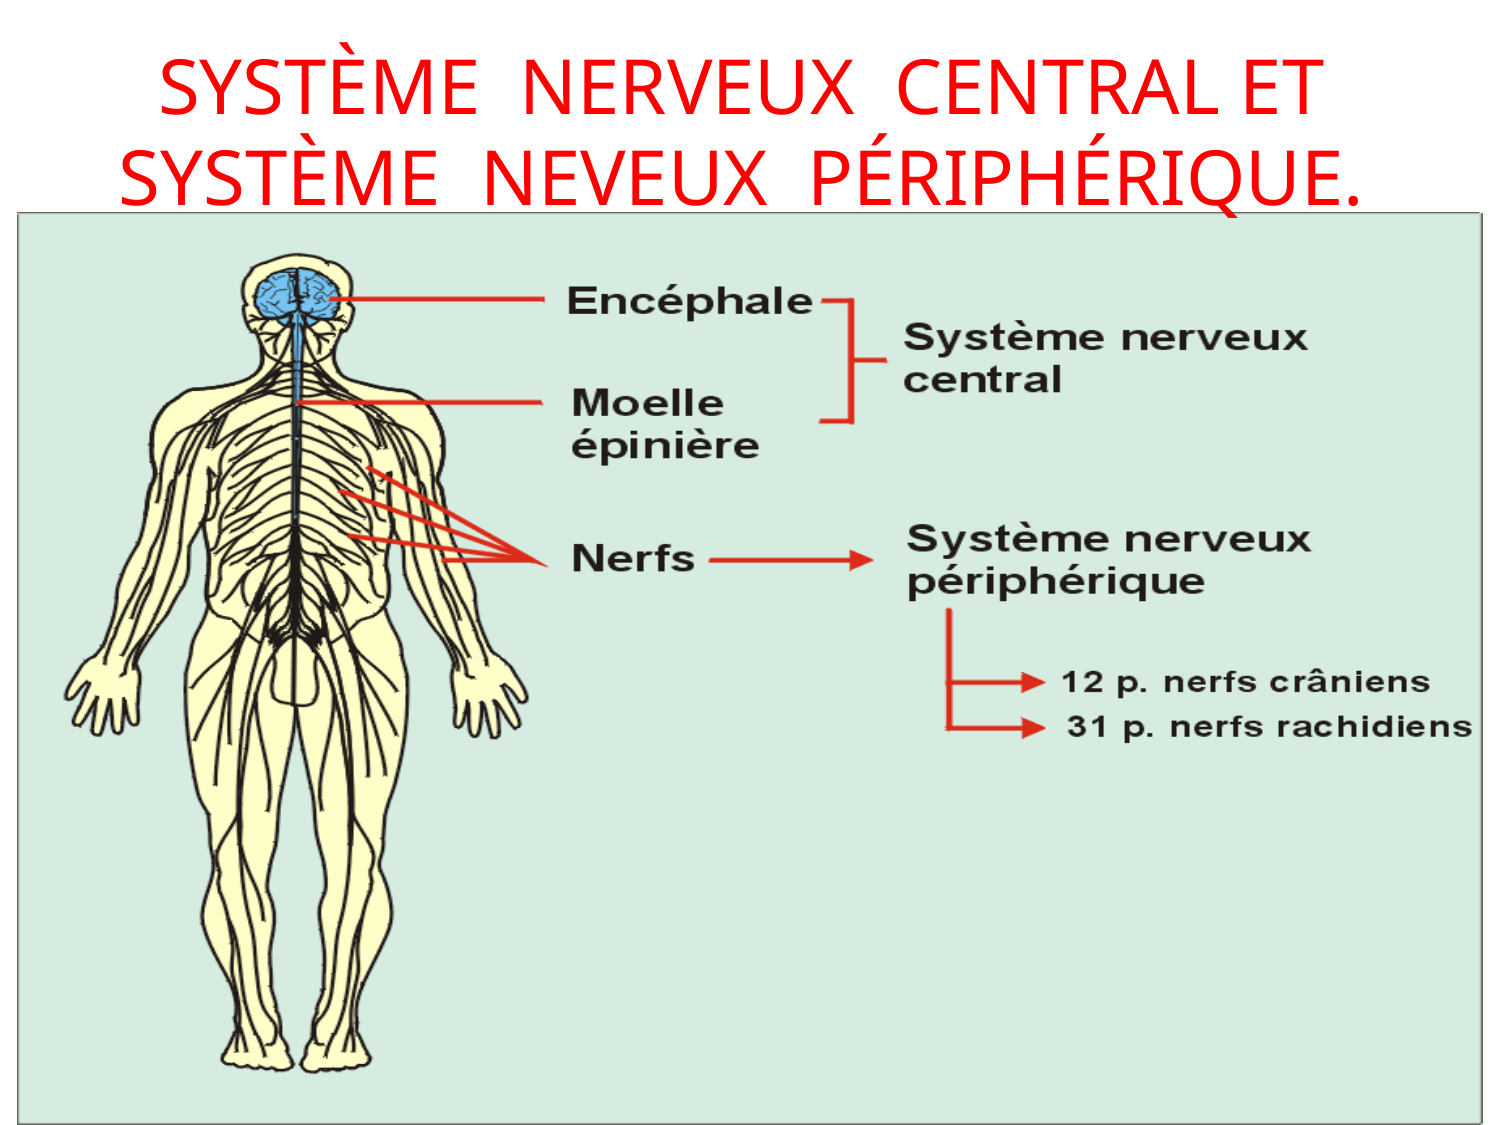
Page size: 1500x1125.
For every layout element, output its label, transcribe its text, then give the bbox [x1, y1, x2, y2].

text_box SYSTÈME NERVEUX CENTRAL ET SYSTÈME NEVEUX PÉRIPHÉRIQUE. [0, 30, 1483, 233]
picture [17, 212, 1483, 1125]
